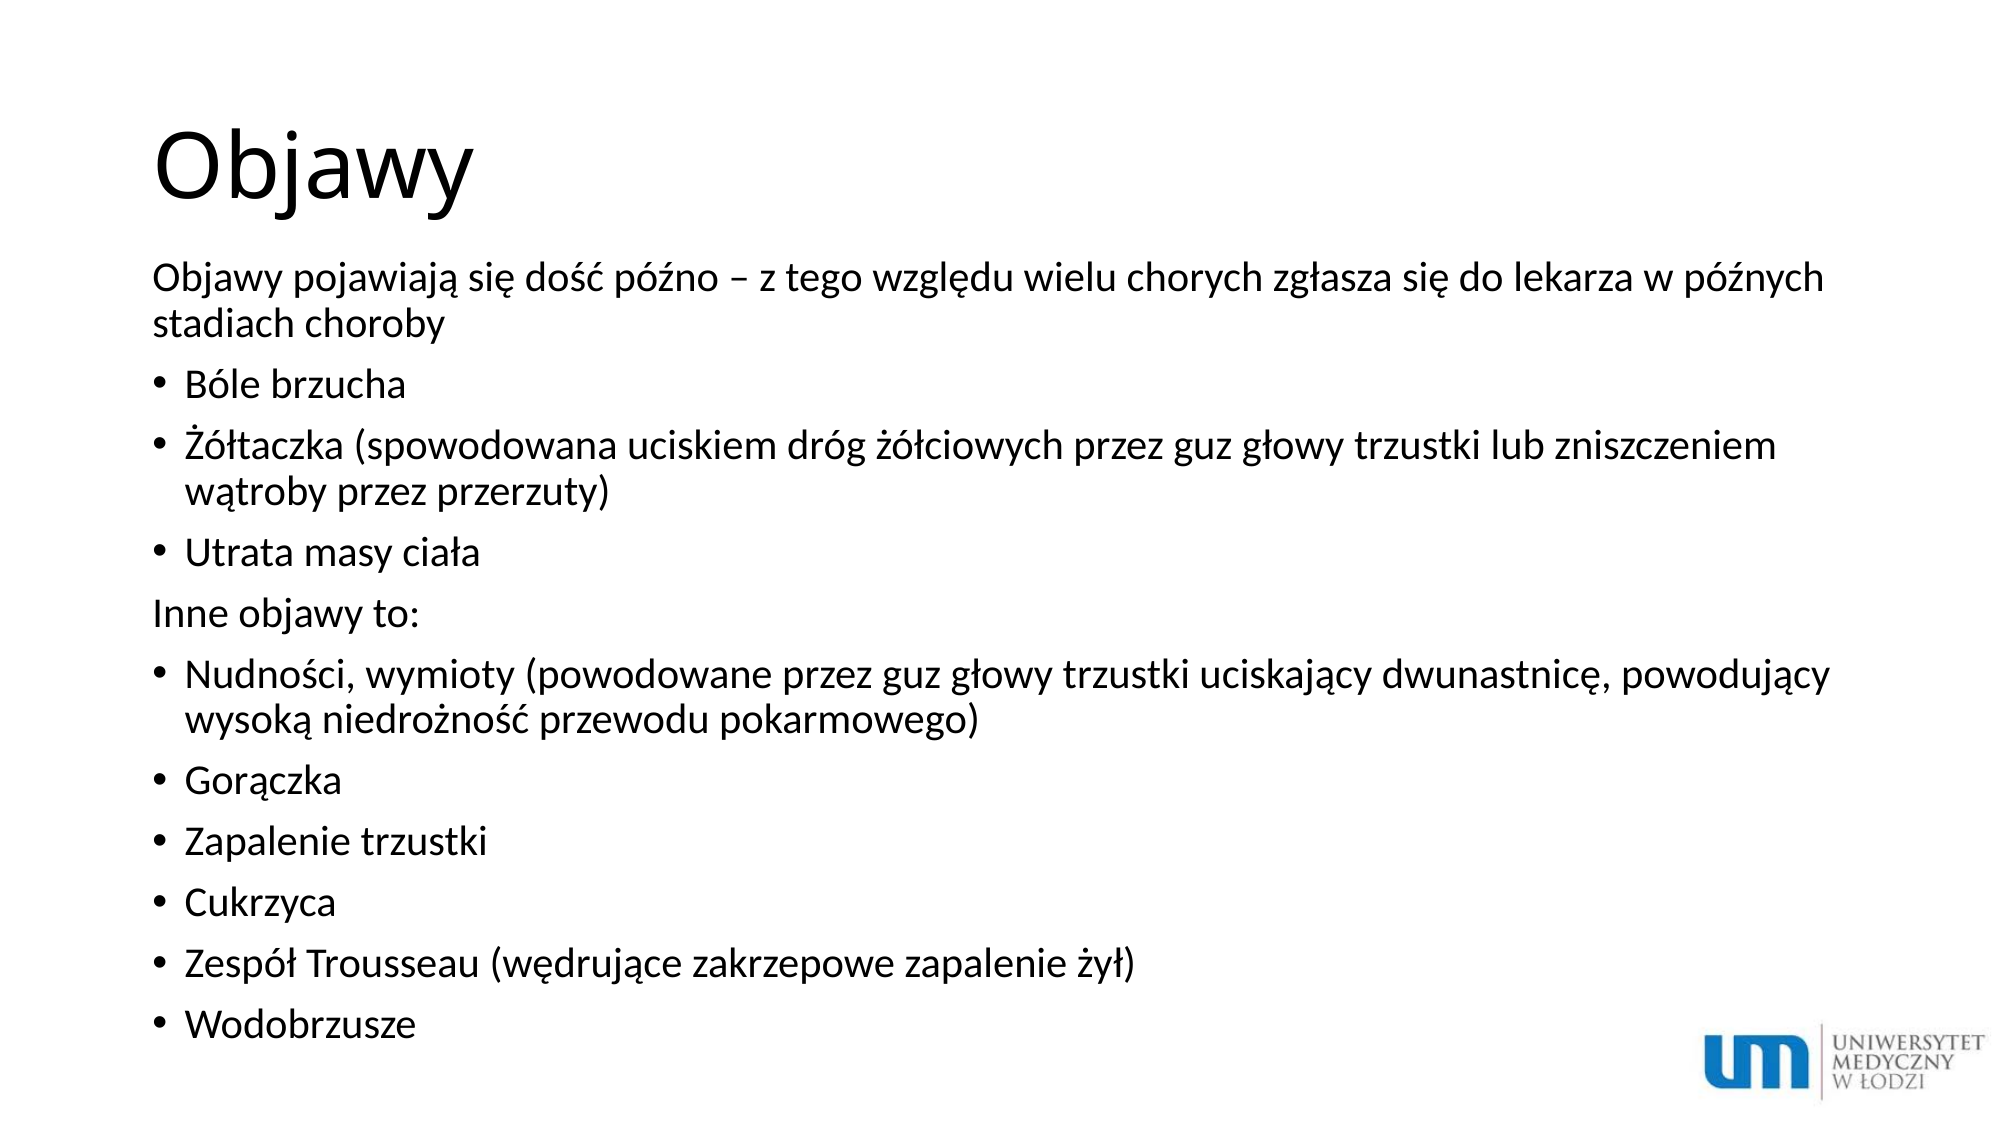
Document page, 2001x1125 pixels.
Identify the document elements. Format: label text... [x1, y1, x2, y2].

picture [1663, 992, 2000, 1125]
list Objawy pojawiają się dość późno – z tego względu wielu chorych zgłasza się do lekarza w późnych stadiach choroby Bóle brzucha Żółtaczka (spowodowana uciskiem dróg żółciowych przez guz głowy trzustki lub zniszczeniem wątroby przez przerzuty) Utrata masy ciała Inne objawy to: Nudności, wymioty (powodowane przez guz głowy trzustki uciskający dwunastnicę, powodujący wysoką niedrożność przewodu pokarmowego) Gorączka Zapalenie trzustki Cukrzyca Zespół Trousseau (wędrujące zakrzepowe zapalenie żył) Wodobrzusze [137, 247, 1863, 1066]
title Objawy [137, 59, 1863, 247]
